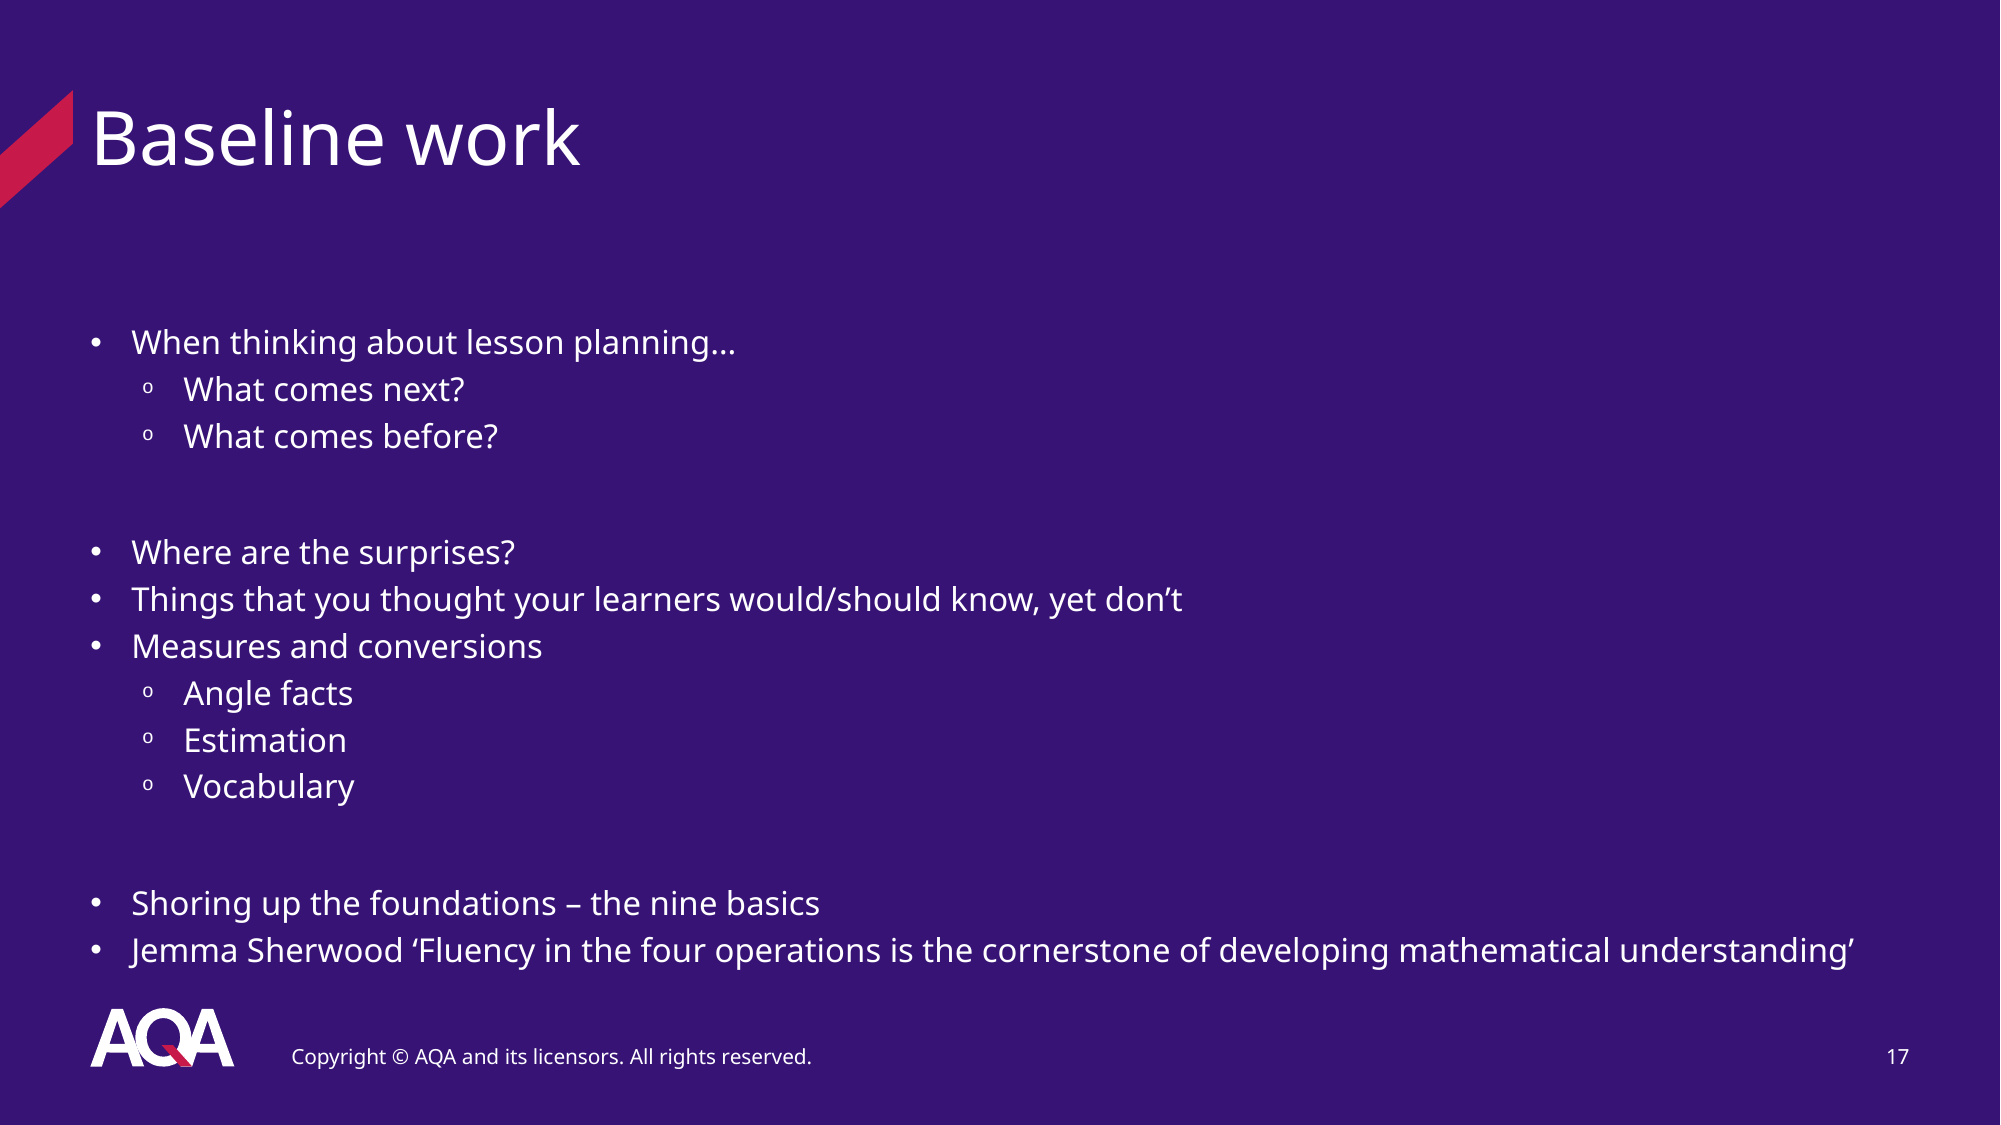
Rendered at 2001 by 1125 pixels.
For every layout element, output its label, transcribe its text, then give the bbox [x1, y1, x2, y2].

footer Copyright © AQA and its licensors. All rights reserved. [291, 1012, 1480, 1072]
title Baseline work [90, 90, 1910, 276]
list When thinking about lesson planning… What comes next? What comes before? Where are the surprises? Things that you thought your learners would/should know, yet don’t Measures and conversions Angle facts Estimation Vocabulary Shoring up the foundations – the nine basics Jemma Sherwood ‘Fluency in the four operations is the cornerstone of developing mathematical understanding’ [90, 321, 1910, 980]
slide_number 17 [1769, 1012, 1910, 1072]
